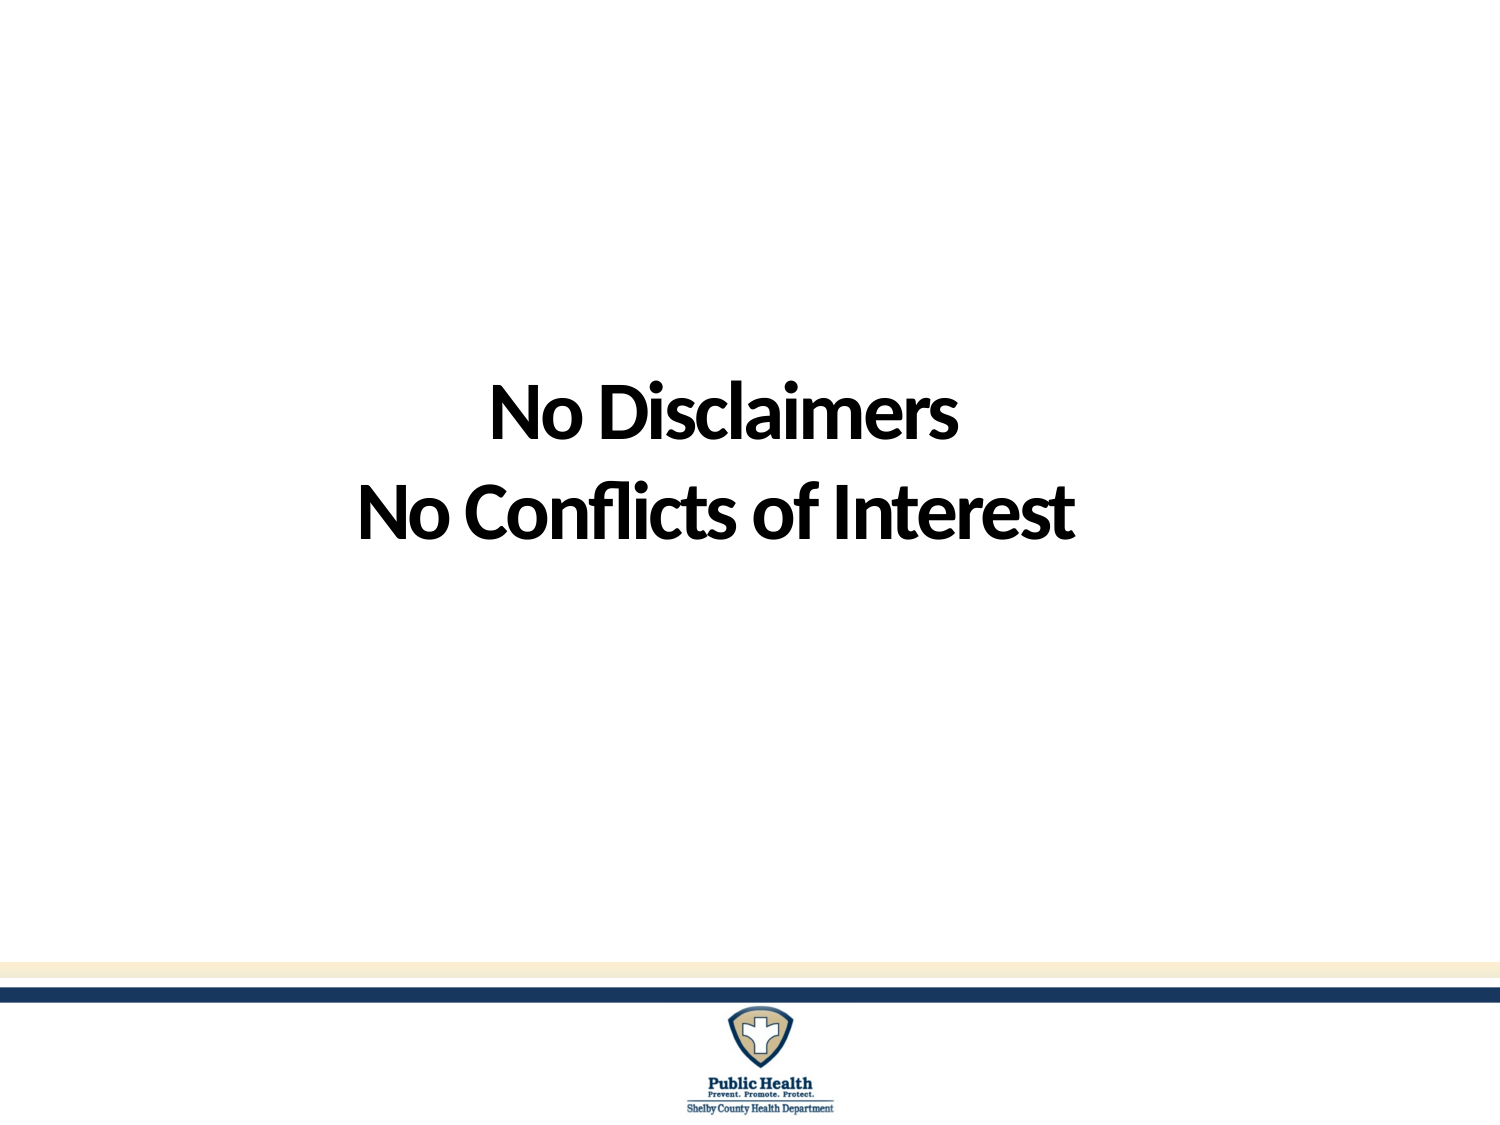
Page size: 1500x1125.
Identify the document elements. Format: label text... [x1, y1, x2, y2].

title No Disclaimers No Conflicts of Interest [50, 324, 1400, 588]
picture [693, 1016, 828, 1107]
